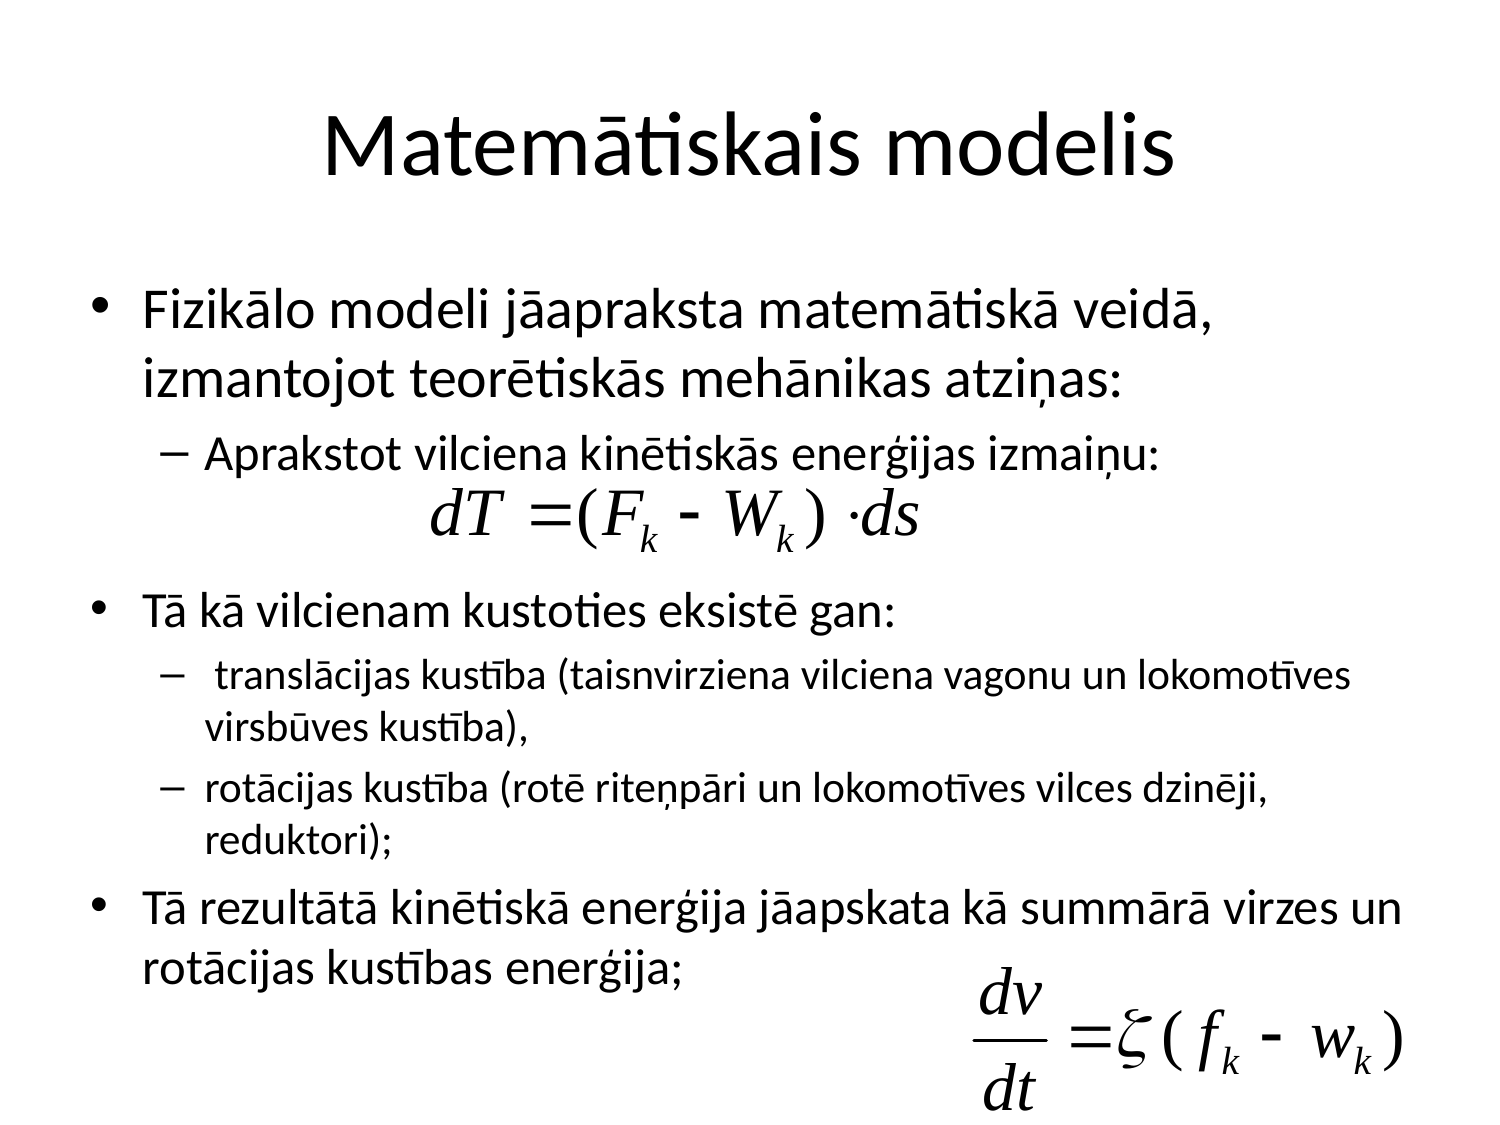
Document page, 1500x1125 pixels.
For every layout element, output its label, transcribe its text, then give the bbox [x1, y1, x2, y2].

title Matemātiskais modelis [75, 45, 1425, 233]
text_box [418, 467, 933, 570]
list Fizikālo modeli jāapraksta matemātiskā veidā, izmantojot teorētiskās mehānikas atziņas: Aprakstot vilciena kinētiskās enerģijas izmaiņu: Tā kā vilcienam kustoties eksistē gan: translācijas kustība (taisnvirziena vilciena vagonu un lokomotīves virsbūves kustība), rotācijas kustība (rotē riteņpāri un lokomotīves vilces dzinēji, reduktori); Tā rezultātā kinētiskā enerģija jāapskata kā summārā virzes un rotācijas kustības enerģija; [75, 262, 1425, 1005]
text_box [962, 949, 1414, 1125]
